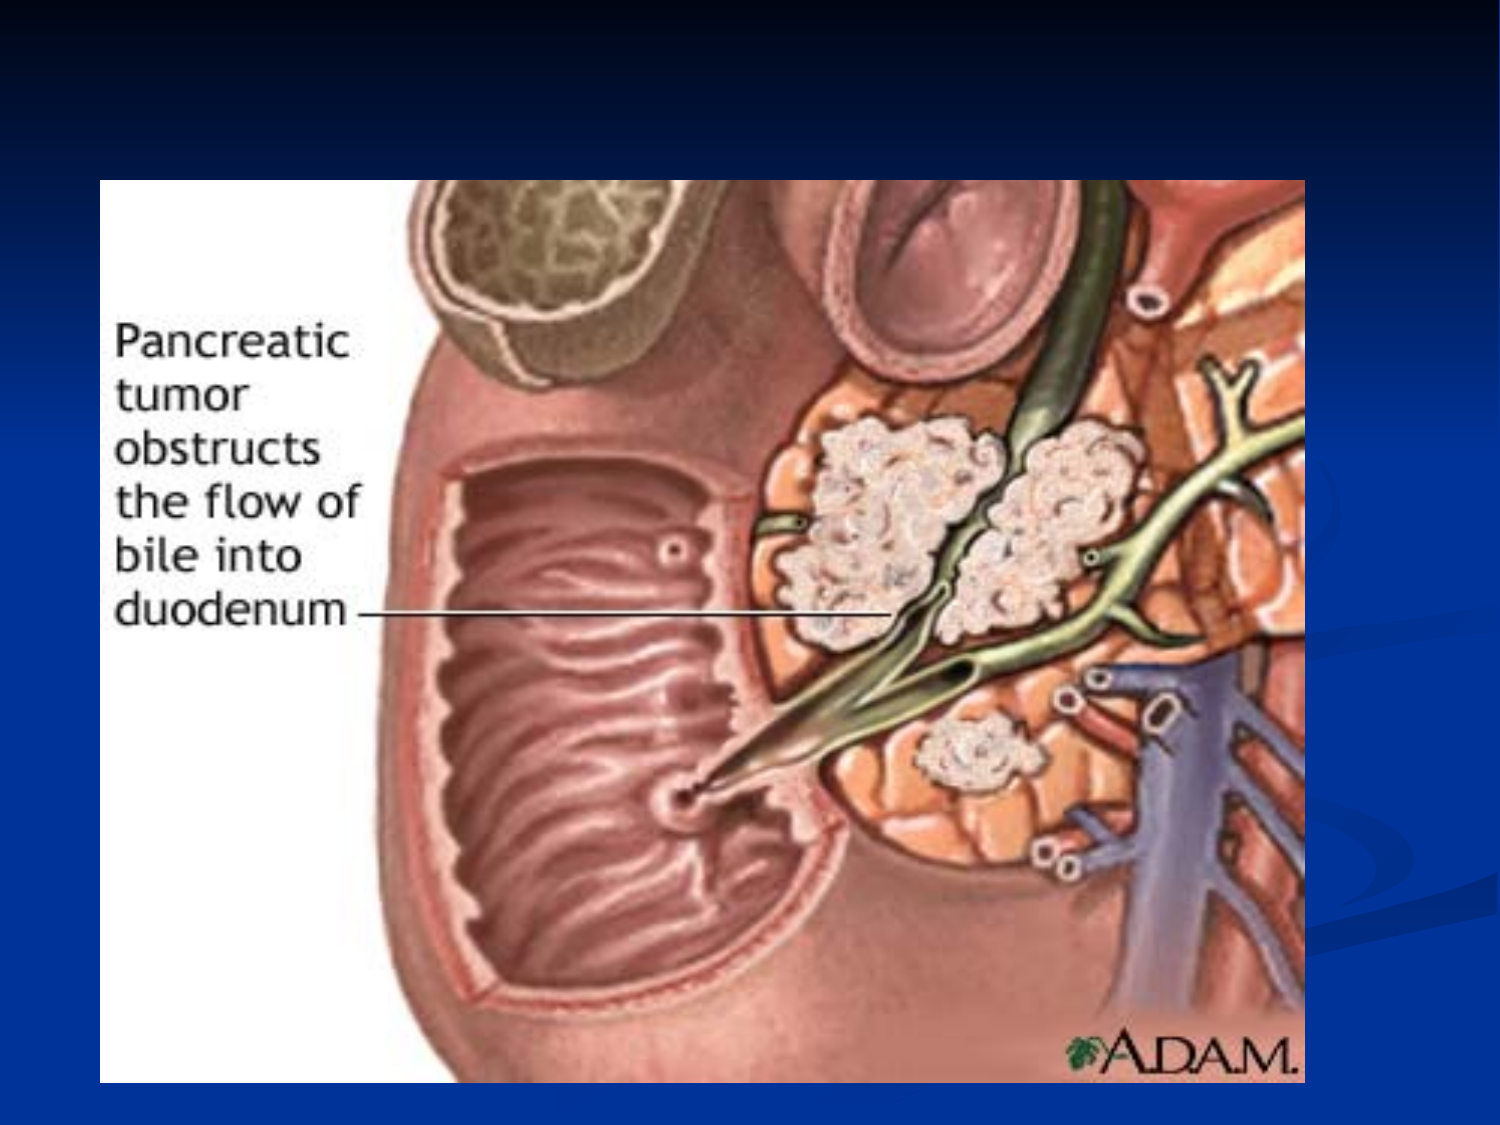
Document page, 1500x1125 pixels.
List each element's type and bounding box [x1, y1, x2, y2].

list [100, 180, 1306, 1083]
